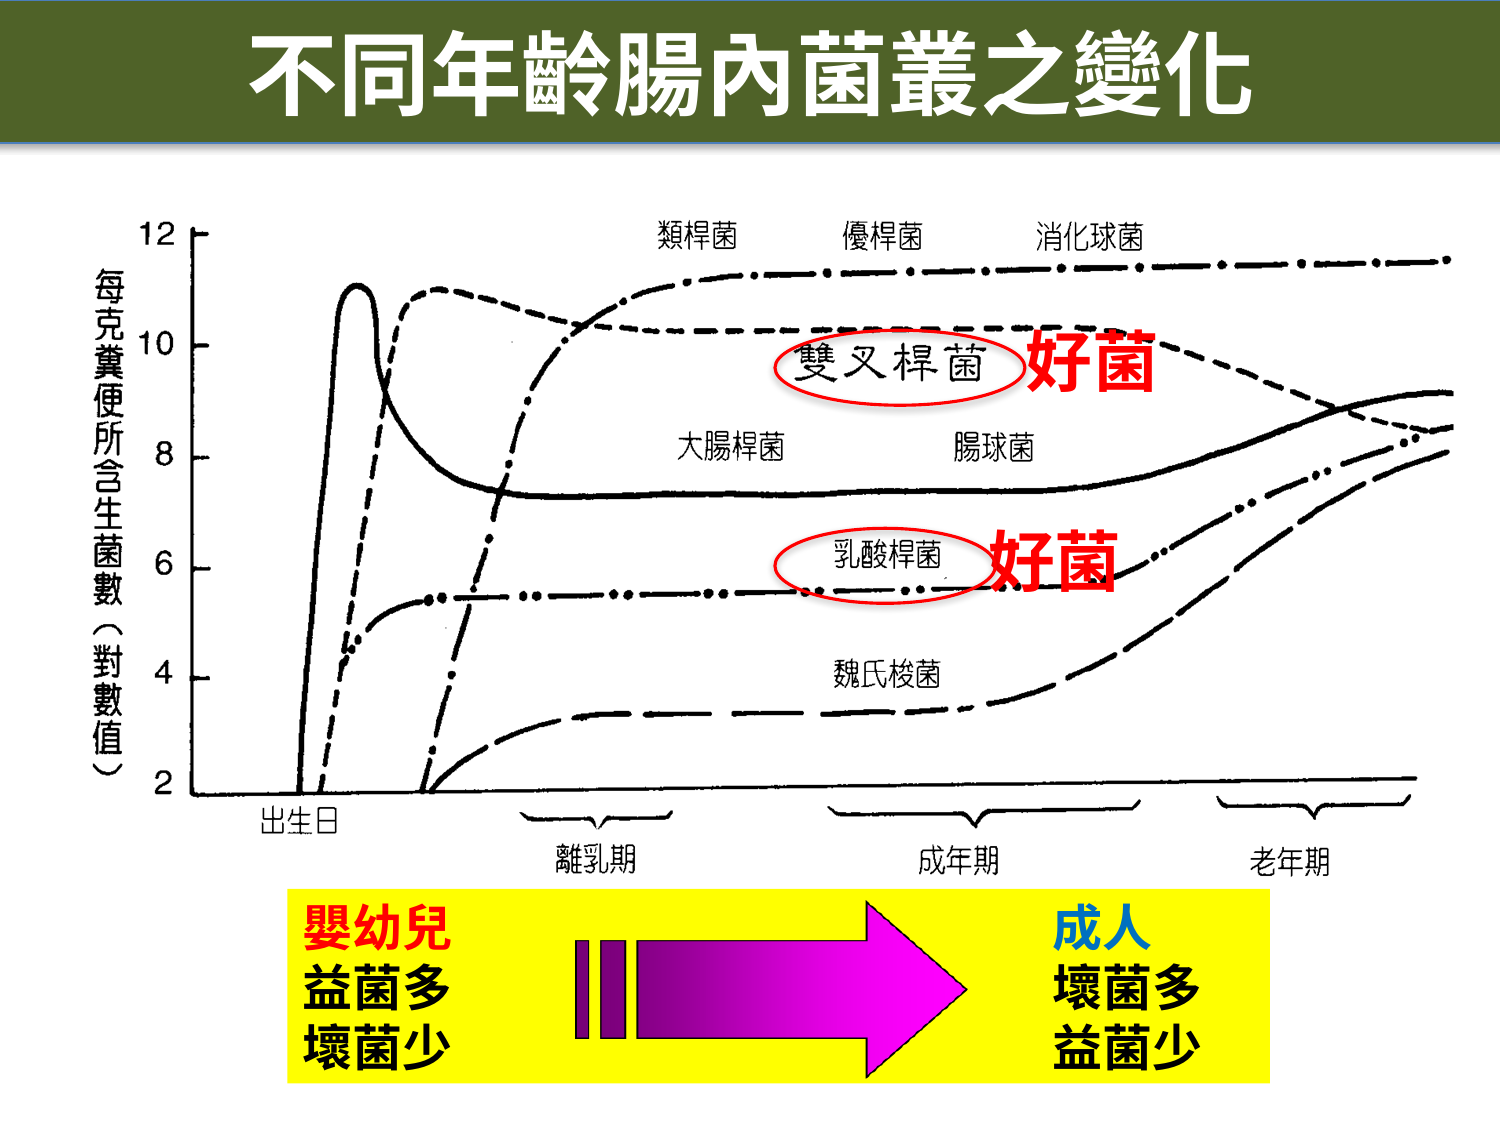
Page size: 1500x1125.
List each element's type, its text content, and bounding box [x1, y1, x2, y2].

text_box 不同年齡腸內菌叢之變化 [0, 0, 1500, 144]
picture [37, 174, 1473, 1086]
